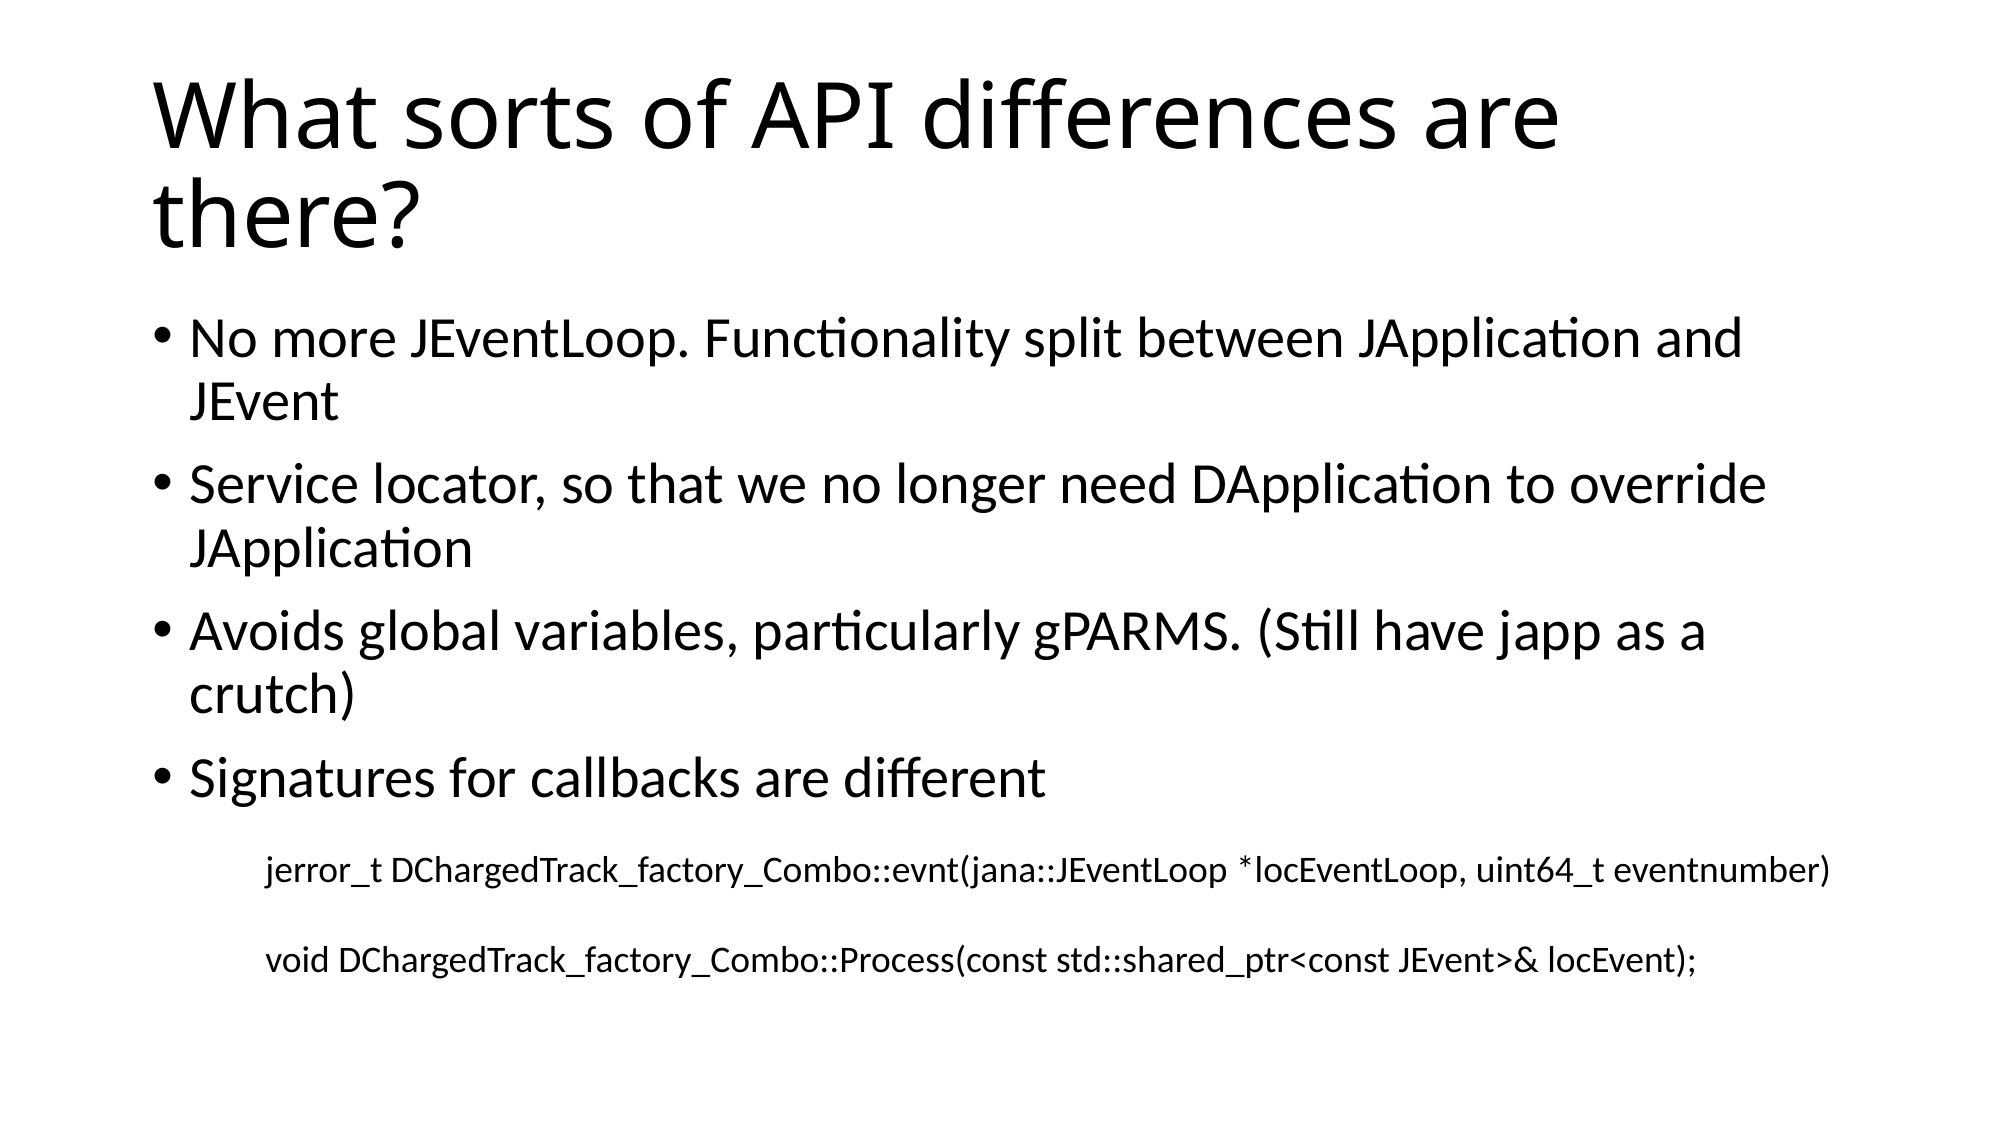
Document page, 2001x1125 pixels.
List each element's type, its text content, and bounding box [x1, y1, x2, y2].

text_box jerror_t DChargedTrack_factory_Combo::evnt(jana::JEventLoop *locEventLoop, uint64_t eventnumber) void DChargedTrack_factory_Combo::Process(const std::shared_ptr<const JEvent>& locEvent); [250, 837, 1905, 1122]
list No more JEventLoop. Functionality split between JApplication and JEvent Service locator, so that we no longer need DApplication to override JApplication Avoids global variables, particularly gPARMS. (Still have japp as a crutch) Signatures for callbacks are different [137, 299, 1863, 855]
title What sorts of API differences are there? [137, 59, 1863, 278]
